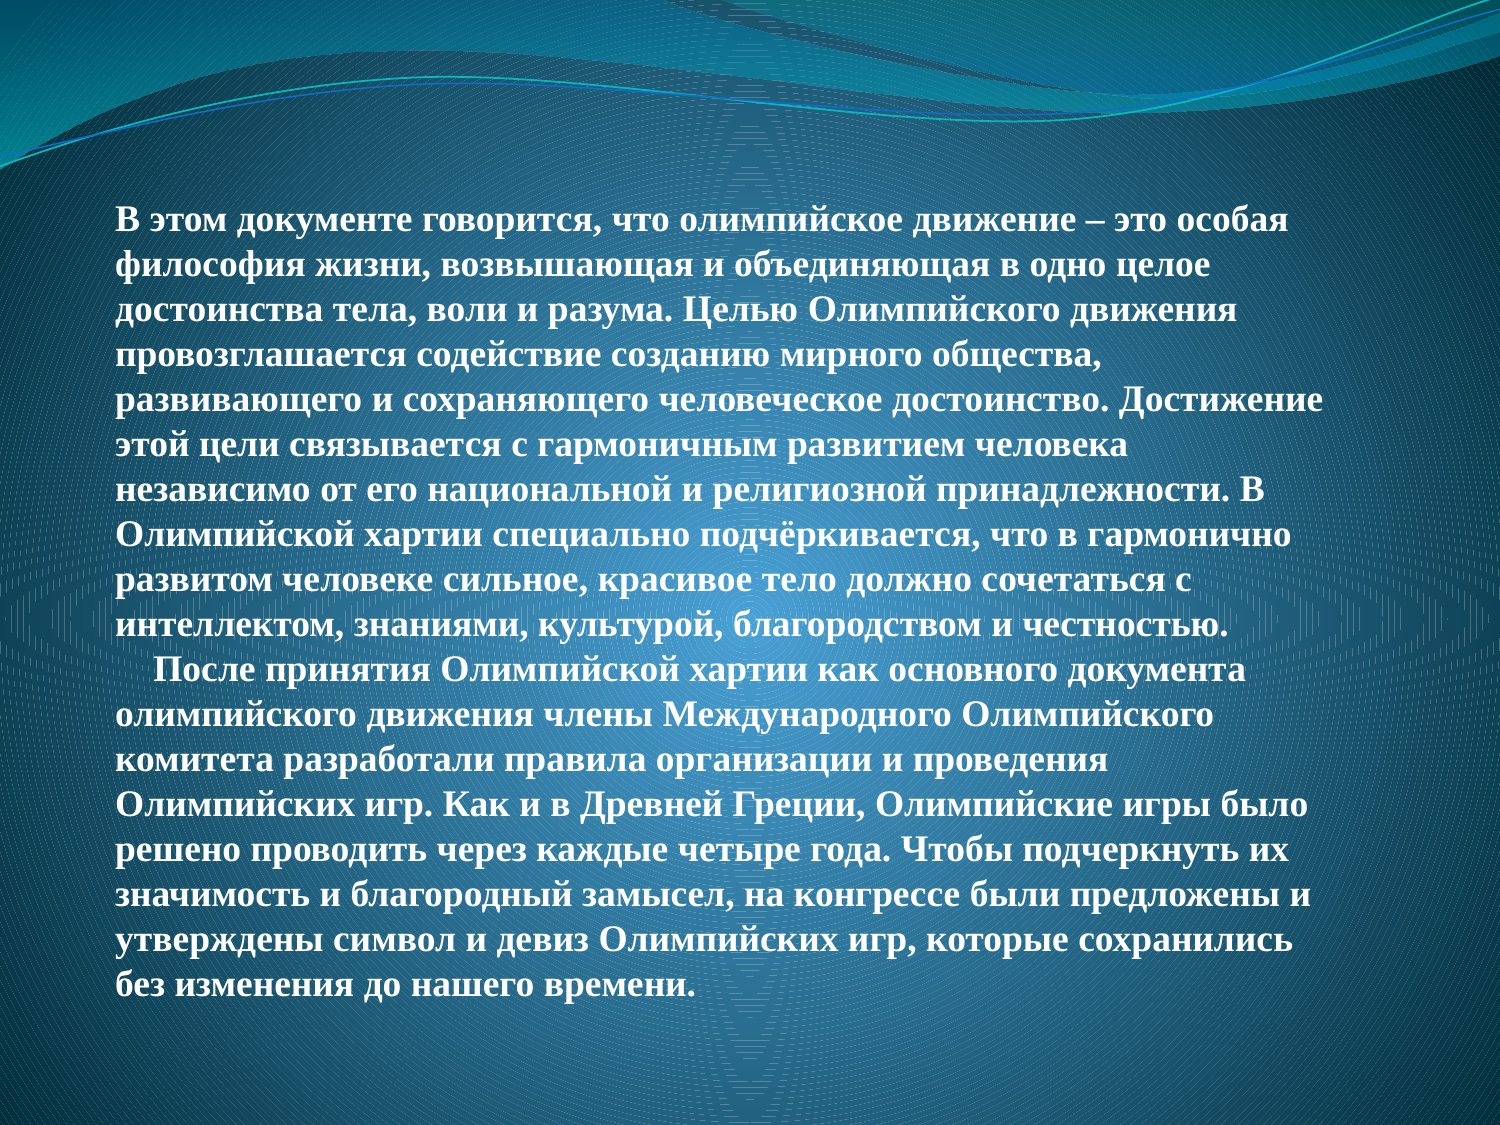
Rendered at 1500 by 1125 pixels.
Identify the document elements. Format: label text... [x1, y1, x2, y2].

text_box В этом документе говорится, что олимпийское движение – это особая философия жизни, возвышающая и объединяющая в одно целое достоинства тела, воли и разума. Целью Олимпийского движения провозглашается содействие созданию мирного общества, развивающего и сохраняющего человеческое достоинство. Достижение этой цели связывается с гармоничным развитием человека независимо от его национальной и религиозной принадлежности. В Олимпийской хартии специально подчёркивается, что в гармонично развитом человеке сильное, красивое тело должно сочетаться с интеллектом, знаниями, культурой, благородством и честностью. После принятия Олимпийской хартии как основного документа олимпийского движения члены Международного Олимпийского комитета разработали правила организации и проведения Олимпийских игр. Как и в Древней Греции, Олимпийские игры было решено проводить через каждые четыре года. Чтобы подчеркнуть их значимость и благородный замысел, на конгрессе были предложены и утверждены символ и девиз Олимпийских игр, которые сохранились без изменения до нашего времени. [100, 186, 1341, 1011]
